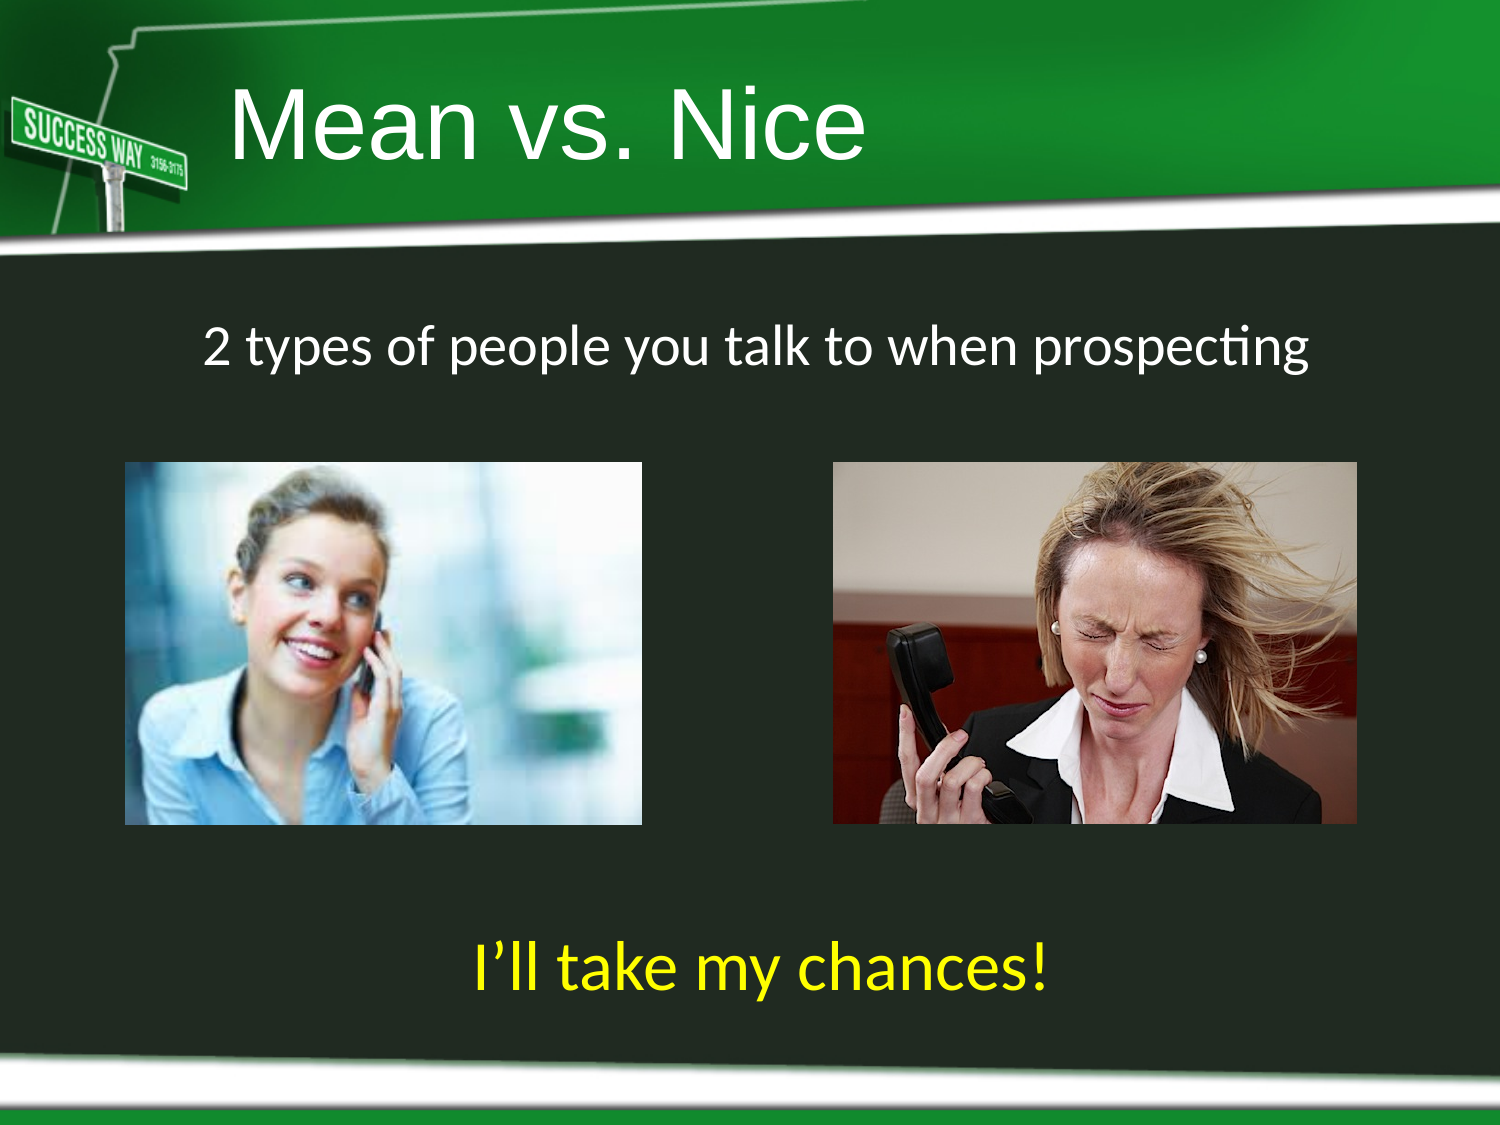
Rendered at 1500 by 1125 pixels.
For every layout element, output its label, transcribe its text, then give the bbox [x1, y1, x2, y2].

list 2 types of people you talk to when prospecting [0, 299, 1500, 401]
picture [0, 401, 1500, 1125]
picture [0, 0, 1500, 299]
title Mean vs. Nice [212, 49, 1476, 188]
text_box I’ll take my chances! [4, 912, 1500, 1013]
